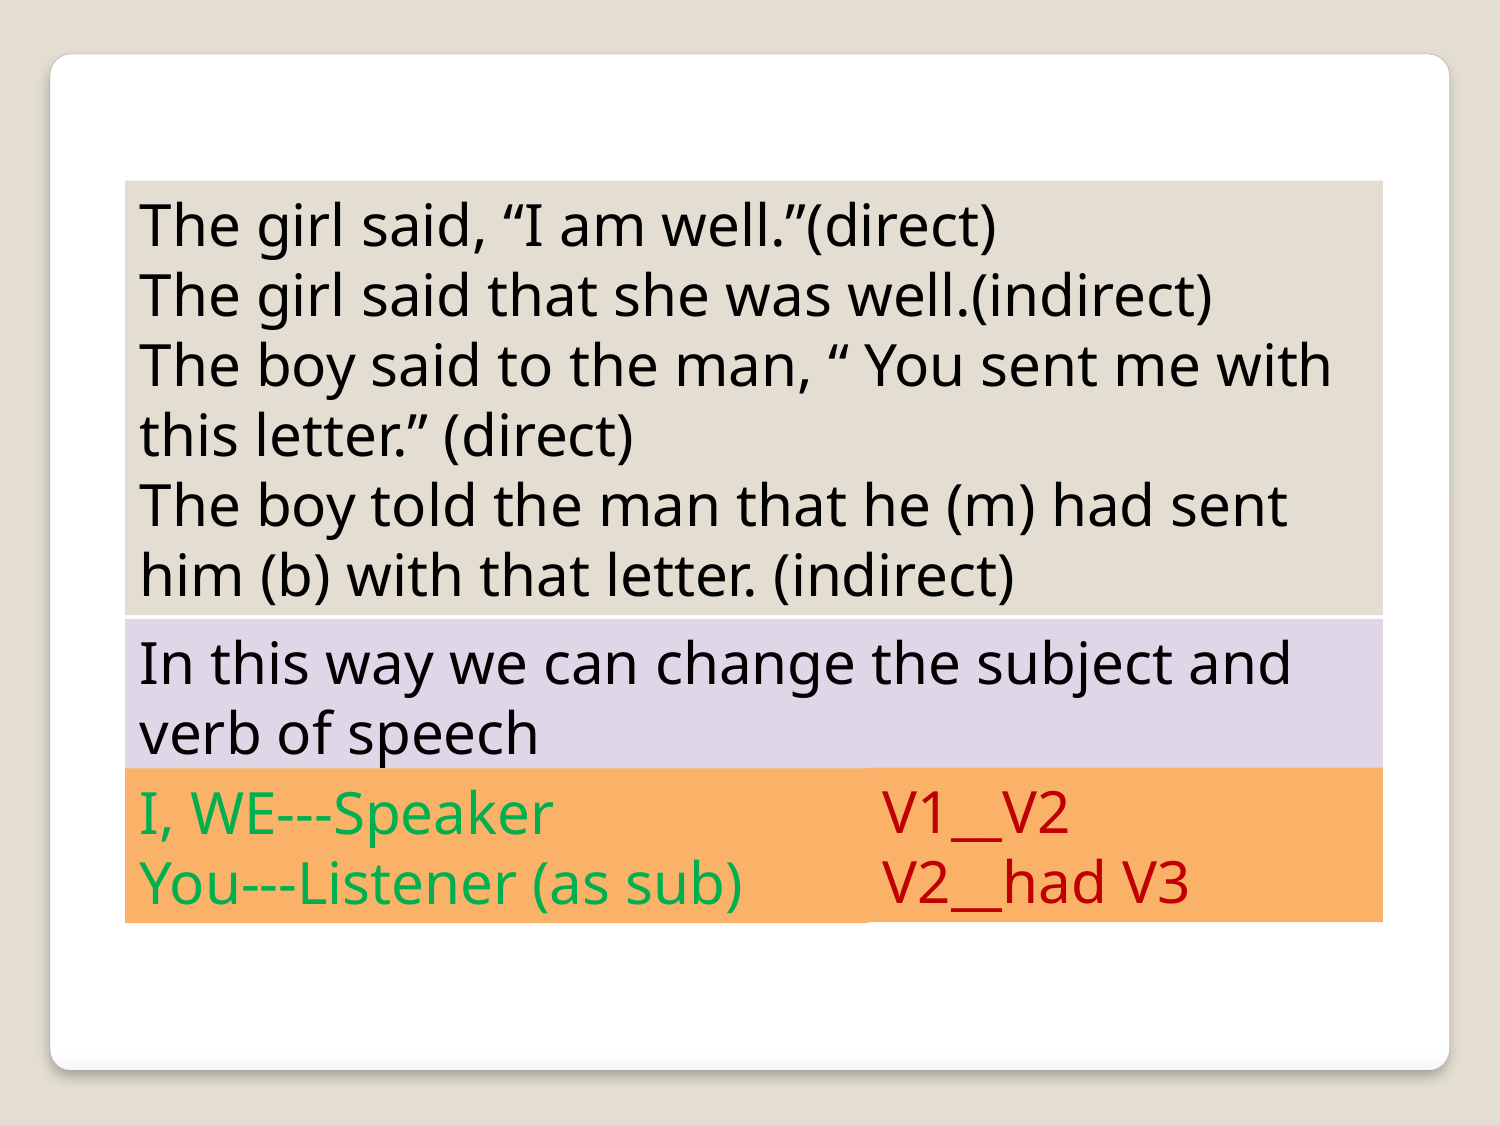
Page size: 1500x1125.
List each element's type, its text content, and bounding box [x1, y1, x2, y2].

text_box In this way we can change the subject and verb of speech [125, 618, 1383, 768]
text_box V1__V2 V2__had V3 [868, 767, 1383, 923]
text_box The girl said, “I am well.”(direct) The girl said that she was well.(indirect) The boy said to the man, “ You sent me with this letter.” (direct) The boy told the man that he (m) had sent him (b) with that letter. (indirect) [125, 180, 1383, 616]
text_box I, WE---Speaker You---Listener (as sub) [125, 768, 869, 924]
